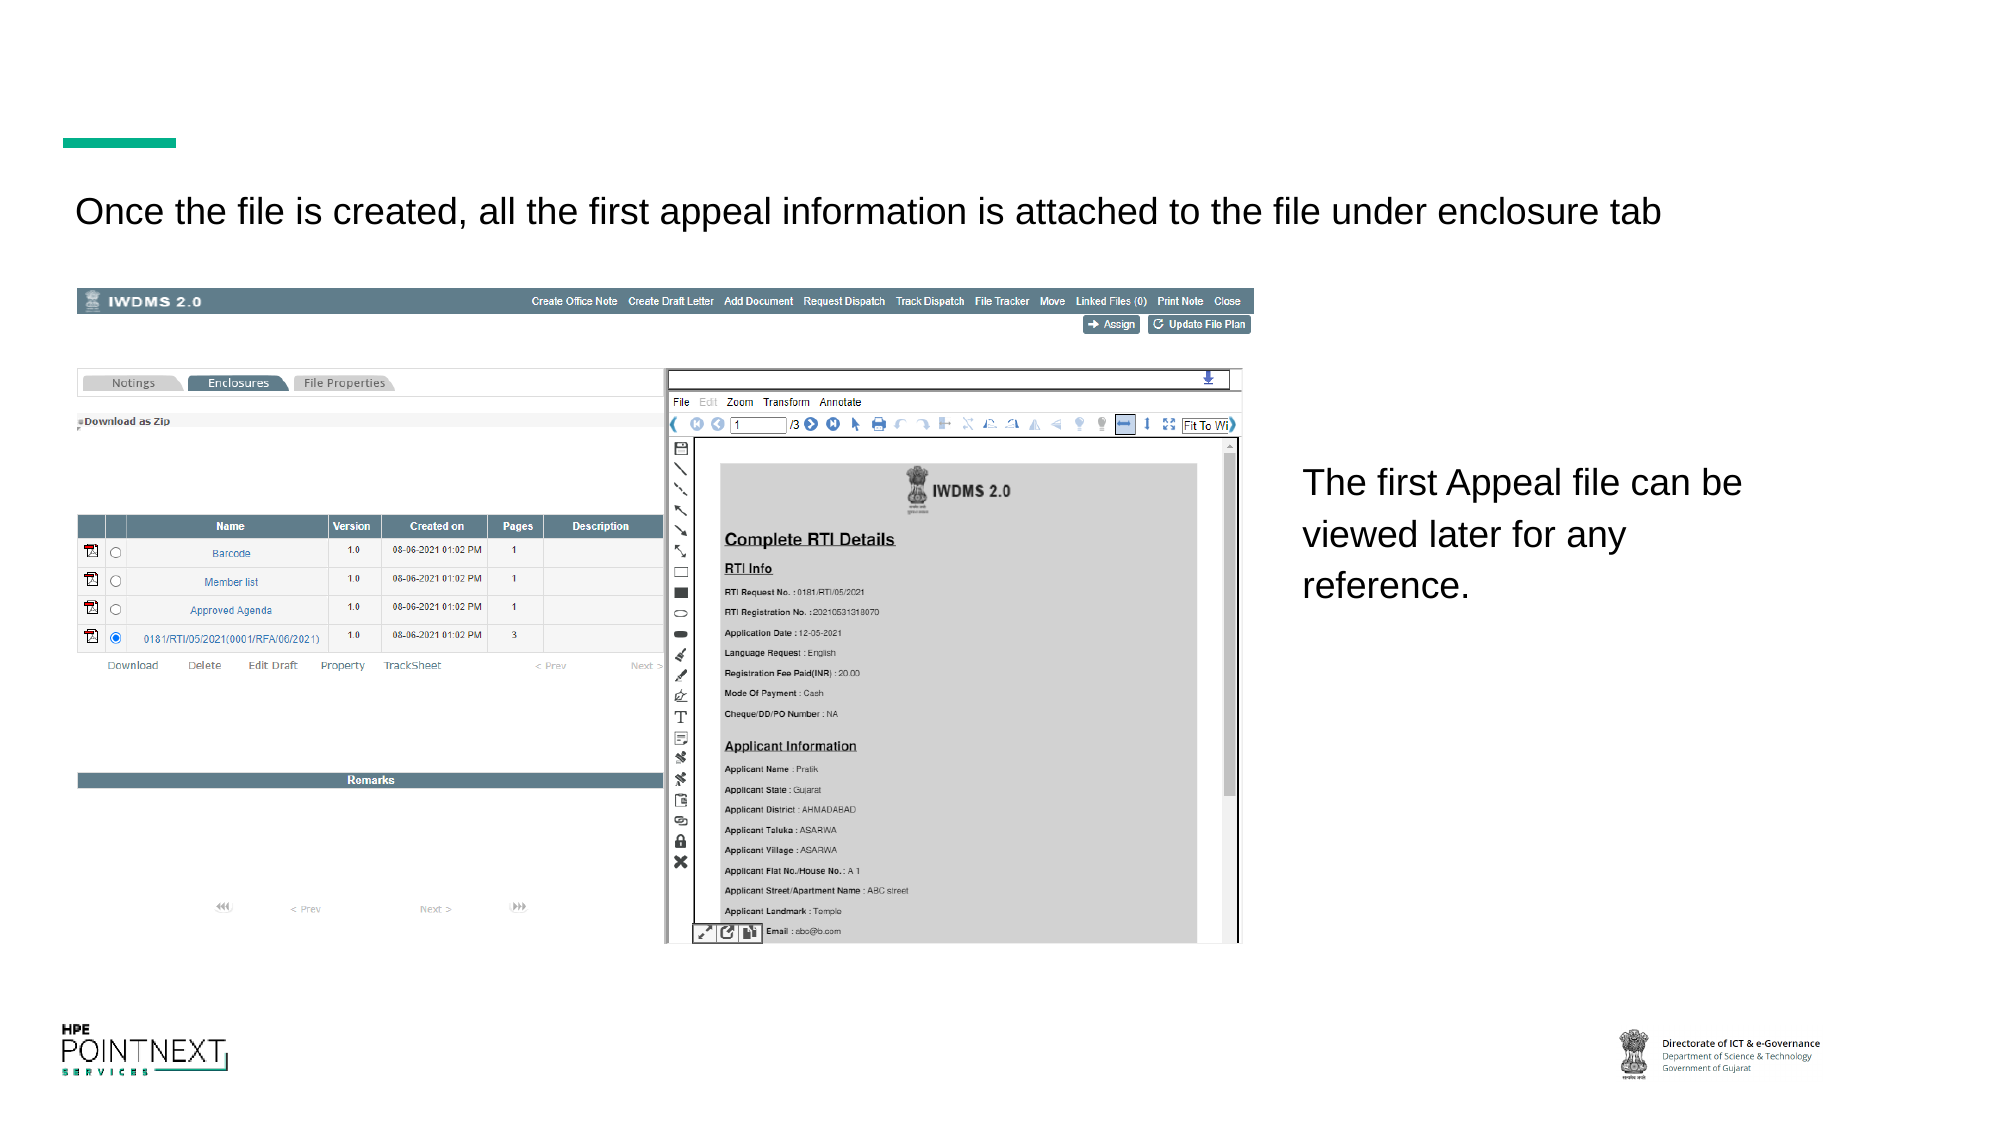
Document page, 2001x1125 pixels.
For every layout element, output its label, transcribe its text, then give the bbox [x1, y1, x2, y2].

picture [52, 1014, 235, 1085]
picture [76, 288, 1255, 951]
text_box The first Appeal file can be viewed later for any reference. [1287, 443, 1763, 614]
picture [1616, 1025, 1823, 1082]
list Once the file is created, all the first appeal information is attached to the file under enclosure tab [75, 187, 1875, 233]
